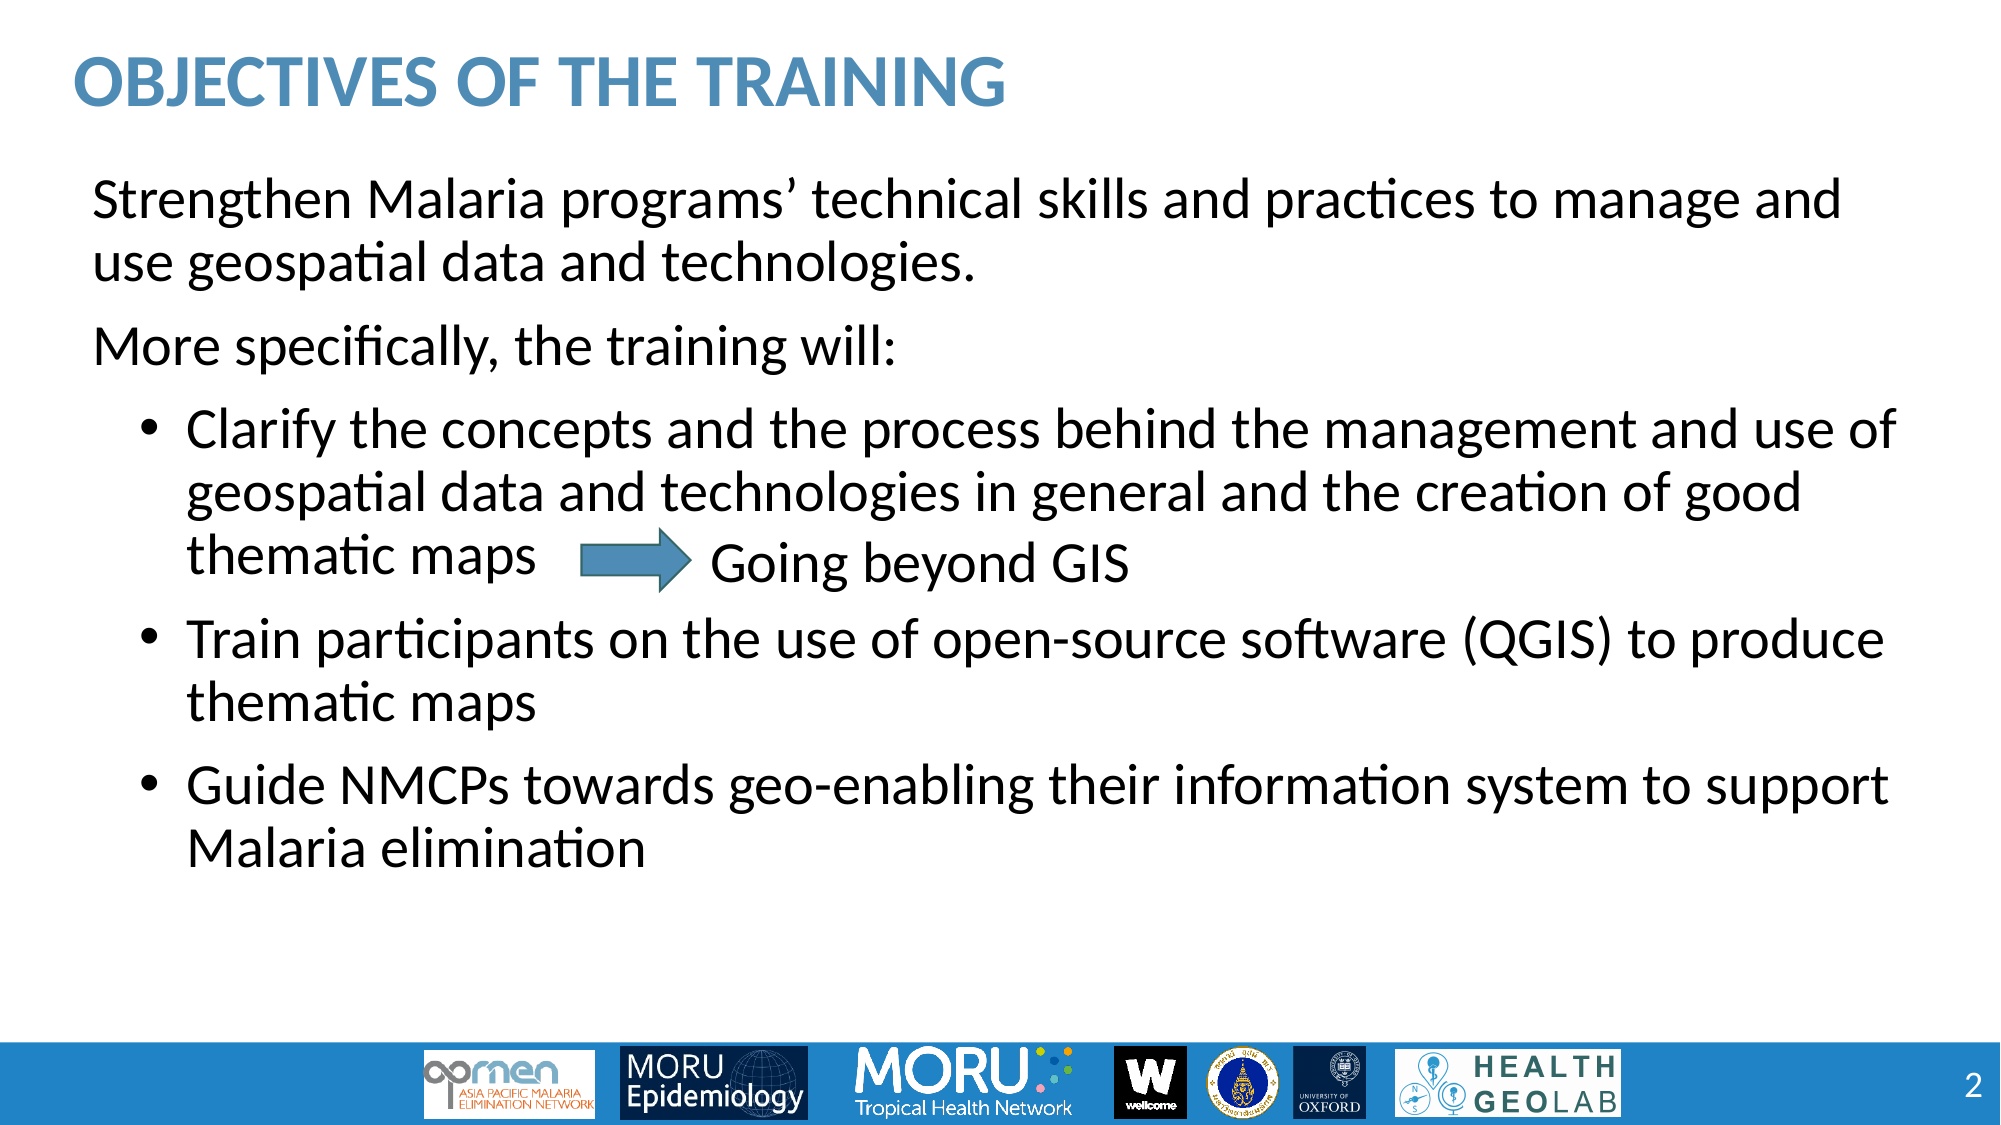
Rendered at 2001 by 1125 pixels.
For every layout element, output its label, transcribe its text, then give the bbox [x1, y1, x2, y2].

text_box Objectives of the training [0, 24, 2000, 139]
picture [1395, 1049, 1621, 1117]
slide_number 2 [1894, 1052, 1998, 1113]
text_box Going beyond GIS [648, 517, 1214, 602]
picture [1206, 1046, 1279, 1119]
picture [1114, 1046, 1187, 1119]
picture [1293, 1046, 1366, 1119]
text_box [580, 526, 692, 594]
picture [423, 1050, 595, 1119]
picture [855, 1046, 1072, 1119]
picture [620, 1046, 808, 1120]
text_box Strengthen Malaria programs’ technical skills and practices to manage and use geospatial data and technologies. More specifically, the training will: Clarify the concepts and the process behind the management and use of geospatial data and technologies in general and the creation of good thematic maps Train participants on the use of open-source software (QGIS) to produce thematic maps Guide NMCPs towards geo-enabling their information system to support Malaria elimination [77, 160, 1947, 965]
